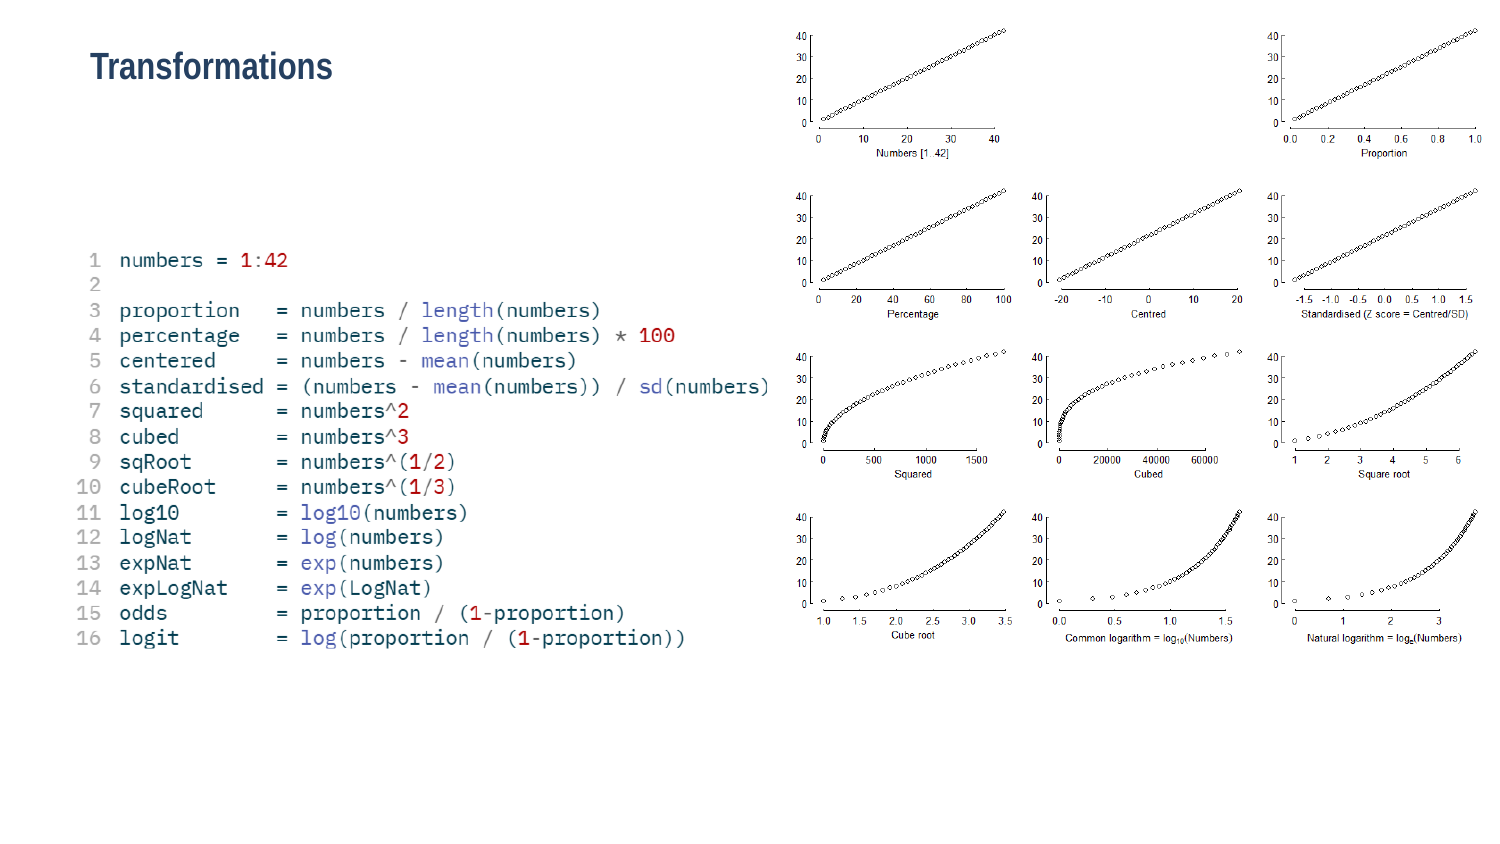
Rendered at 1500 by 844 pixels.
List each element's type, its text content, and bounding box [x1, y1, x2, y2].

picture [67, 248, 768, 649]
title Transformations [75, 33, 776, 95]
picture [781, 21, 1488, 824]
